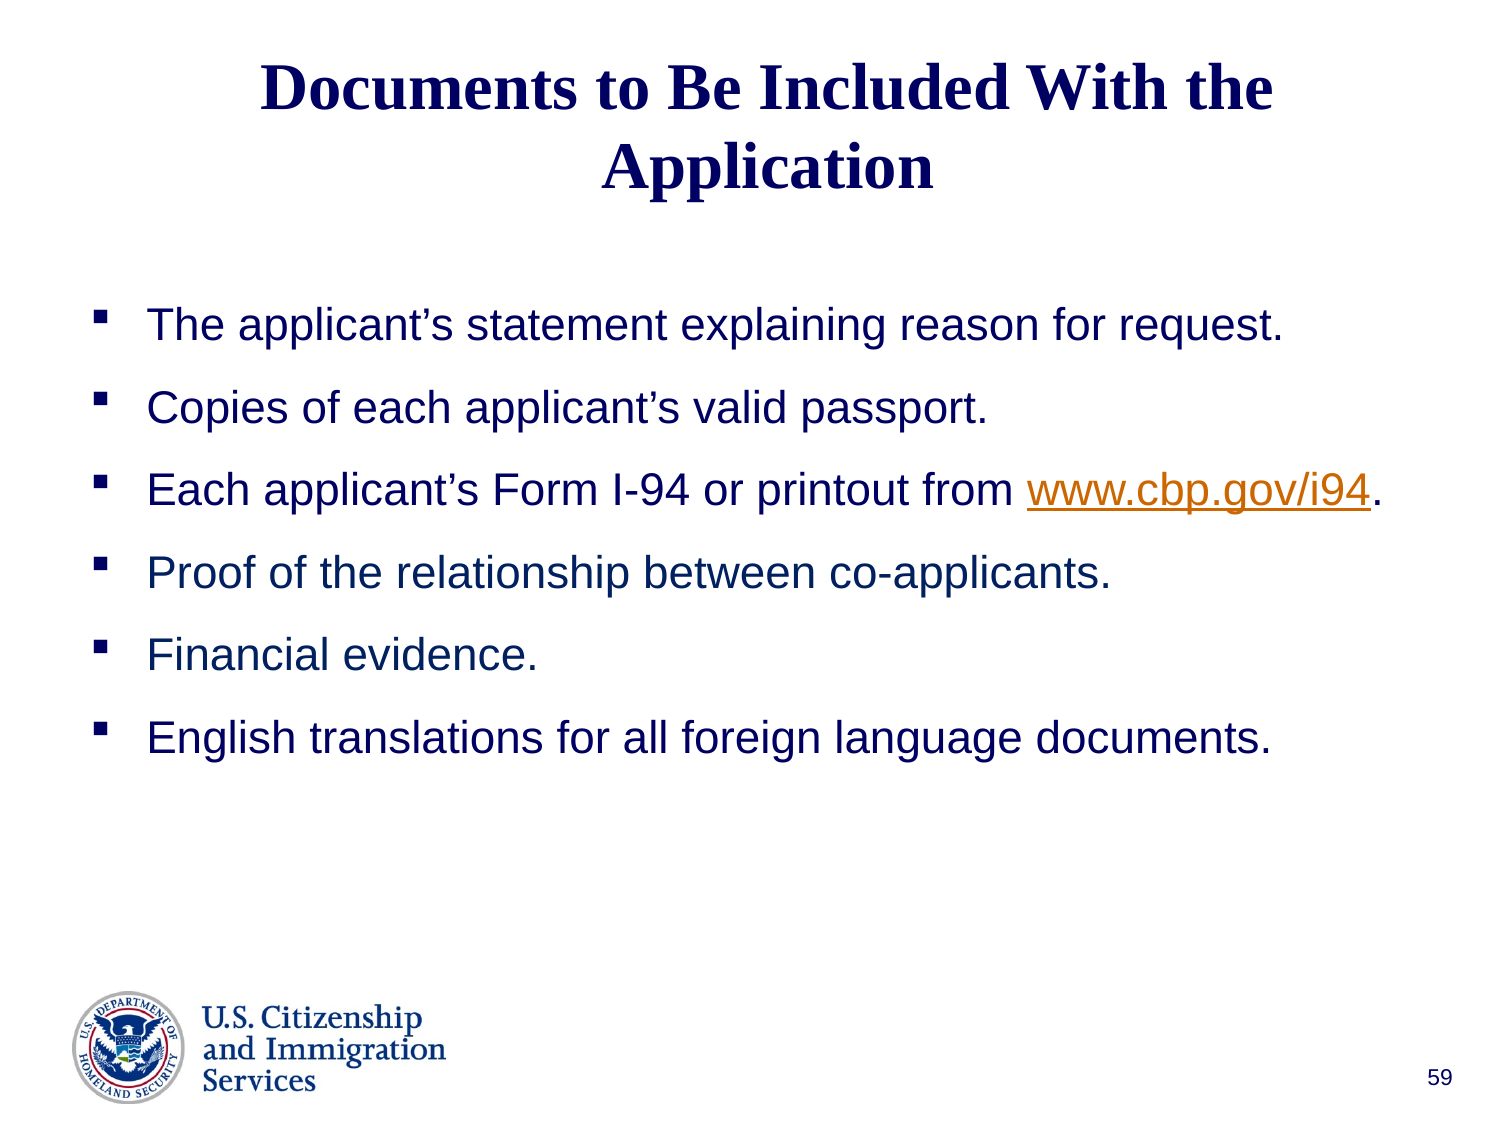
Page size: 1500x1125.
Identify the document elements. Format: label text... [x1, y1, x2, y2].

title Documents to Be Included With the Application [87, 37, 1449, 210]
slide_number 59 [1412, 1054, 1488, 1098]
picture [72, 991, 446, 1104]
list The applicant’s statement explaining reason for request. Copies of each applicant’s valid passport. Each applicant’s Form I-94 or printout from www.cbp.gov/i94. Proof of the relationship between co-applicants. Financial evidence. English translations for all foreign language documents. [75, 287, 1425, 975]
